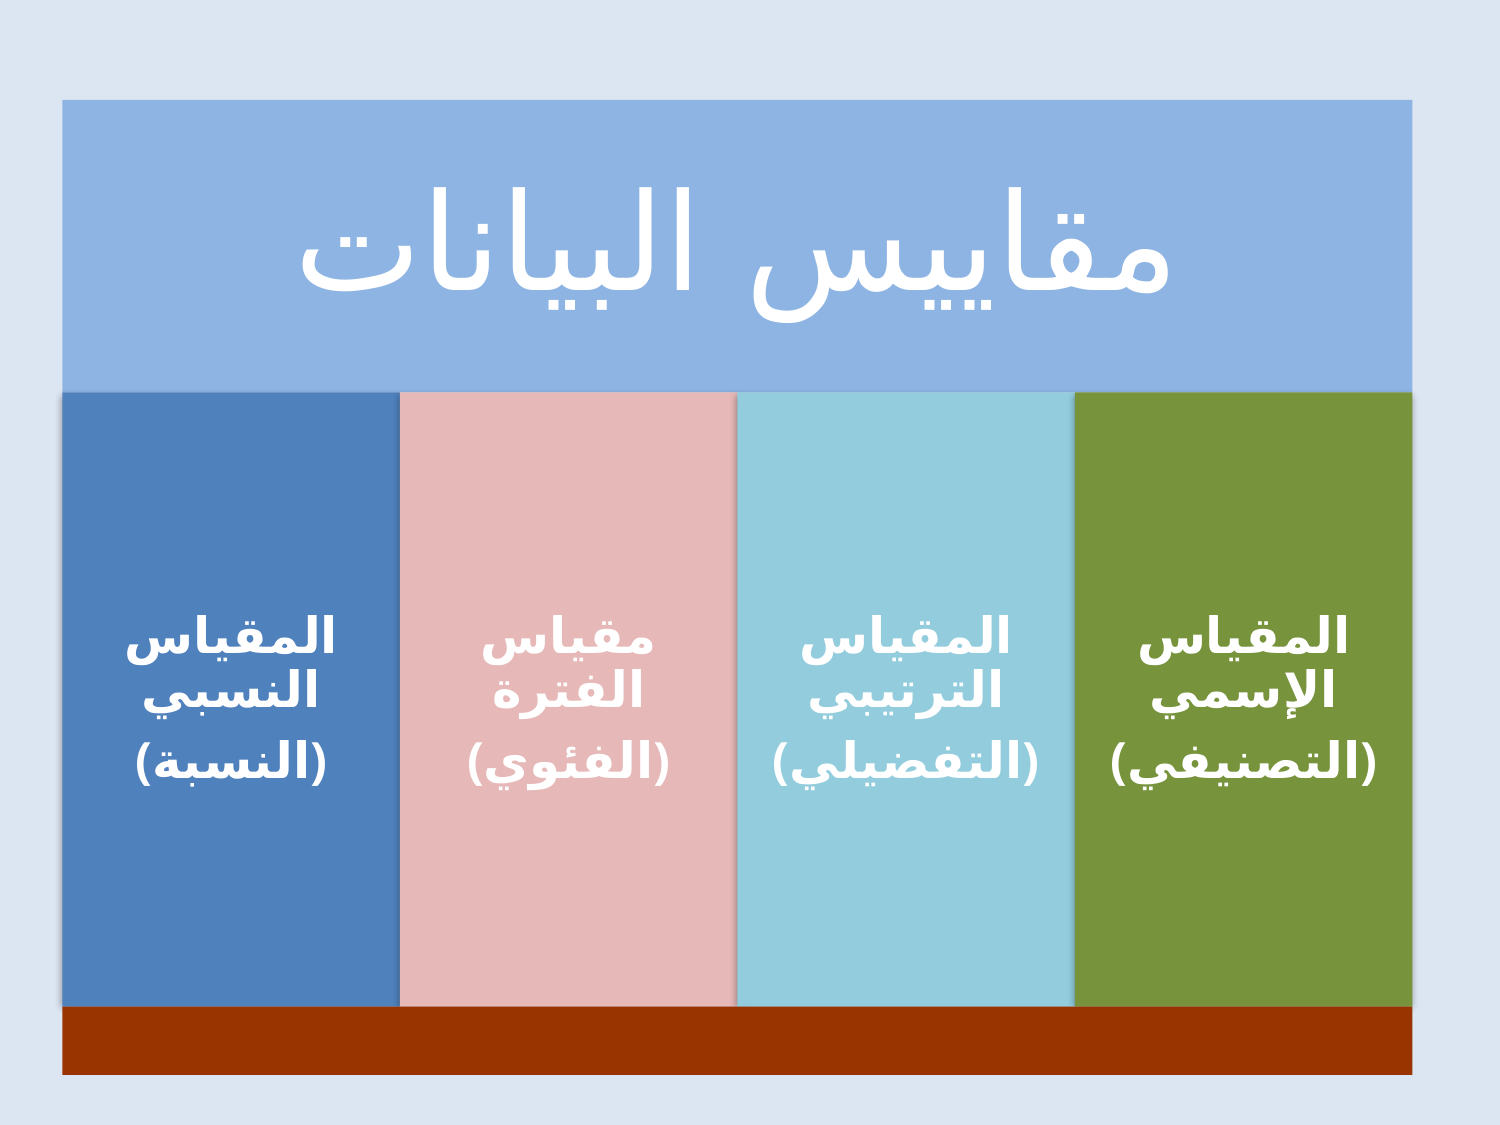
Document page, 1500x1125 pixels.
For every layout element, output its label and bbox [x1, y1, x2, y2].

text_box [62, 99, 1413, 1076]
